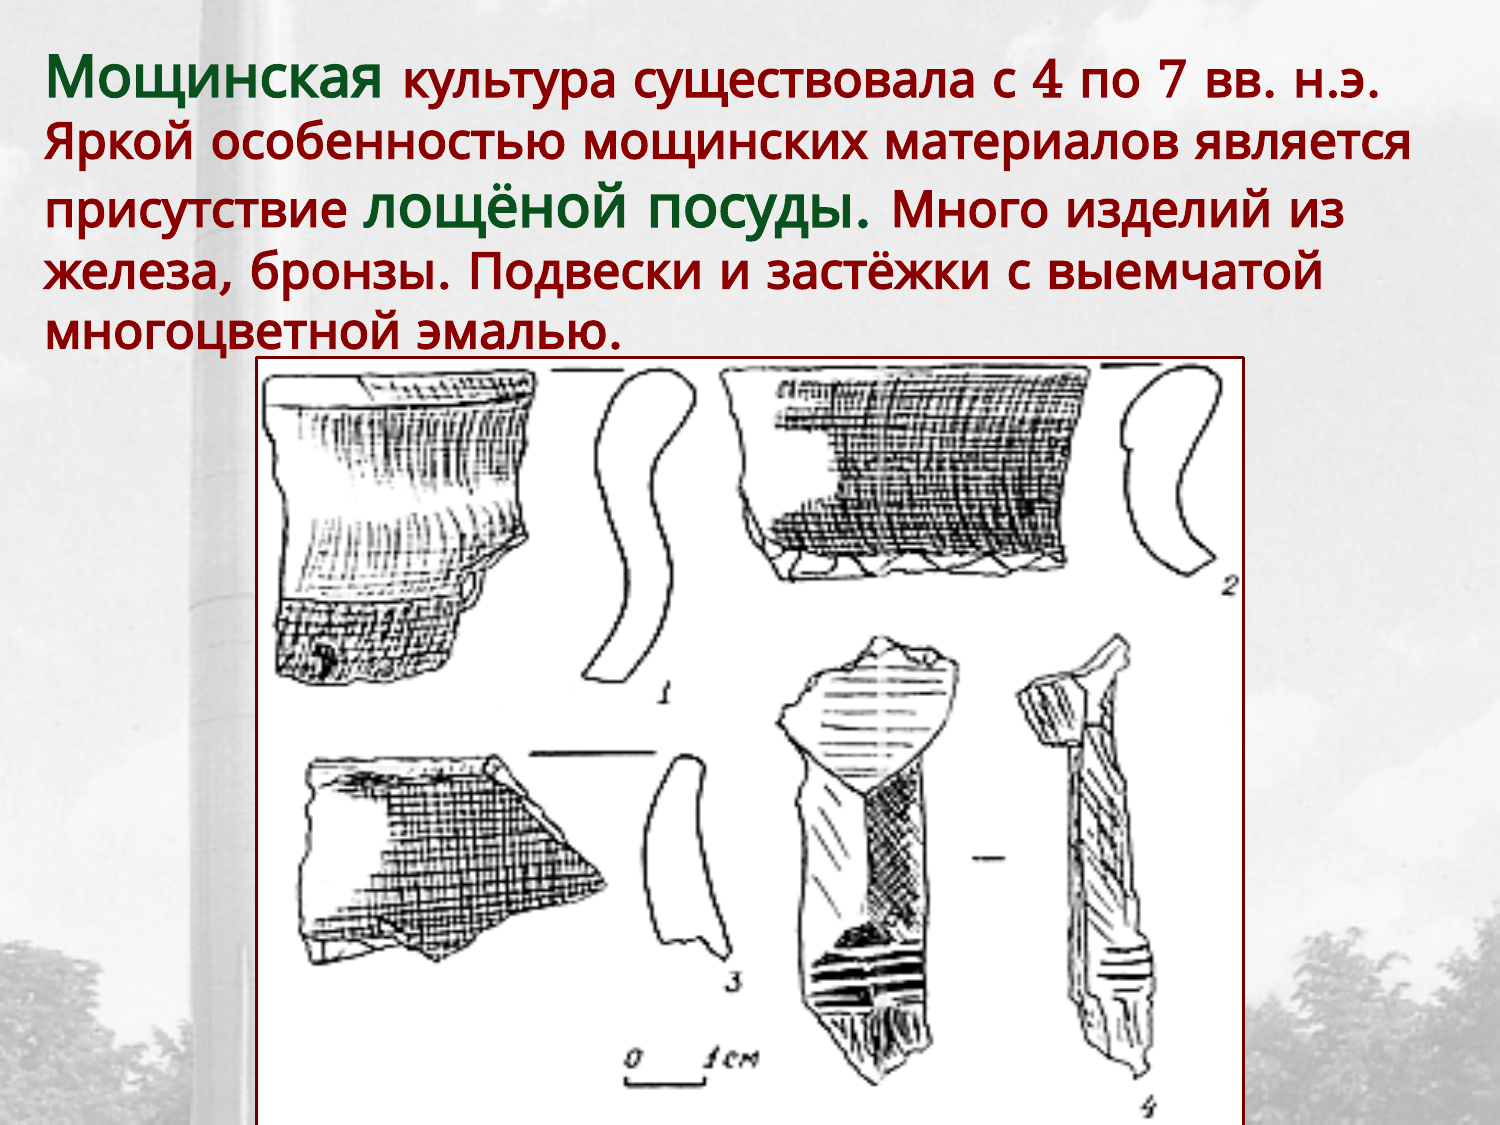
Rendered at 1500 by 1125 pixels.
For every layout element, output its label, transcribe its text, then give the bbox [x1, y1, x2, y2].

picture [257, 358, 1243, 1125]
text_box Мощинская культура существовала с 4 по 7 вв. н.э. Яркой особенностью мощинских материалов является присутствие лощёной посуды. Много изделий из железа, бронзы. Подвески и застёжки с выемчатой многоцветной эмалью. [29, 30, 1459, 366]
